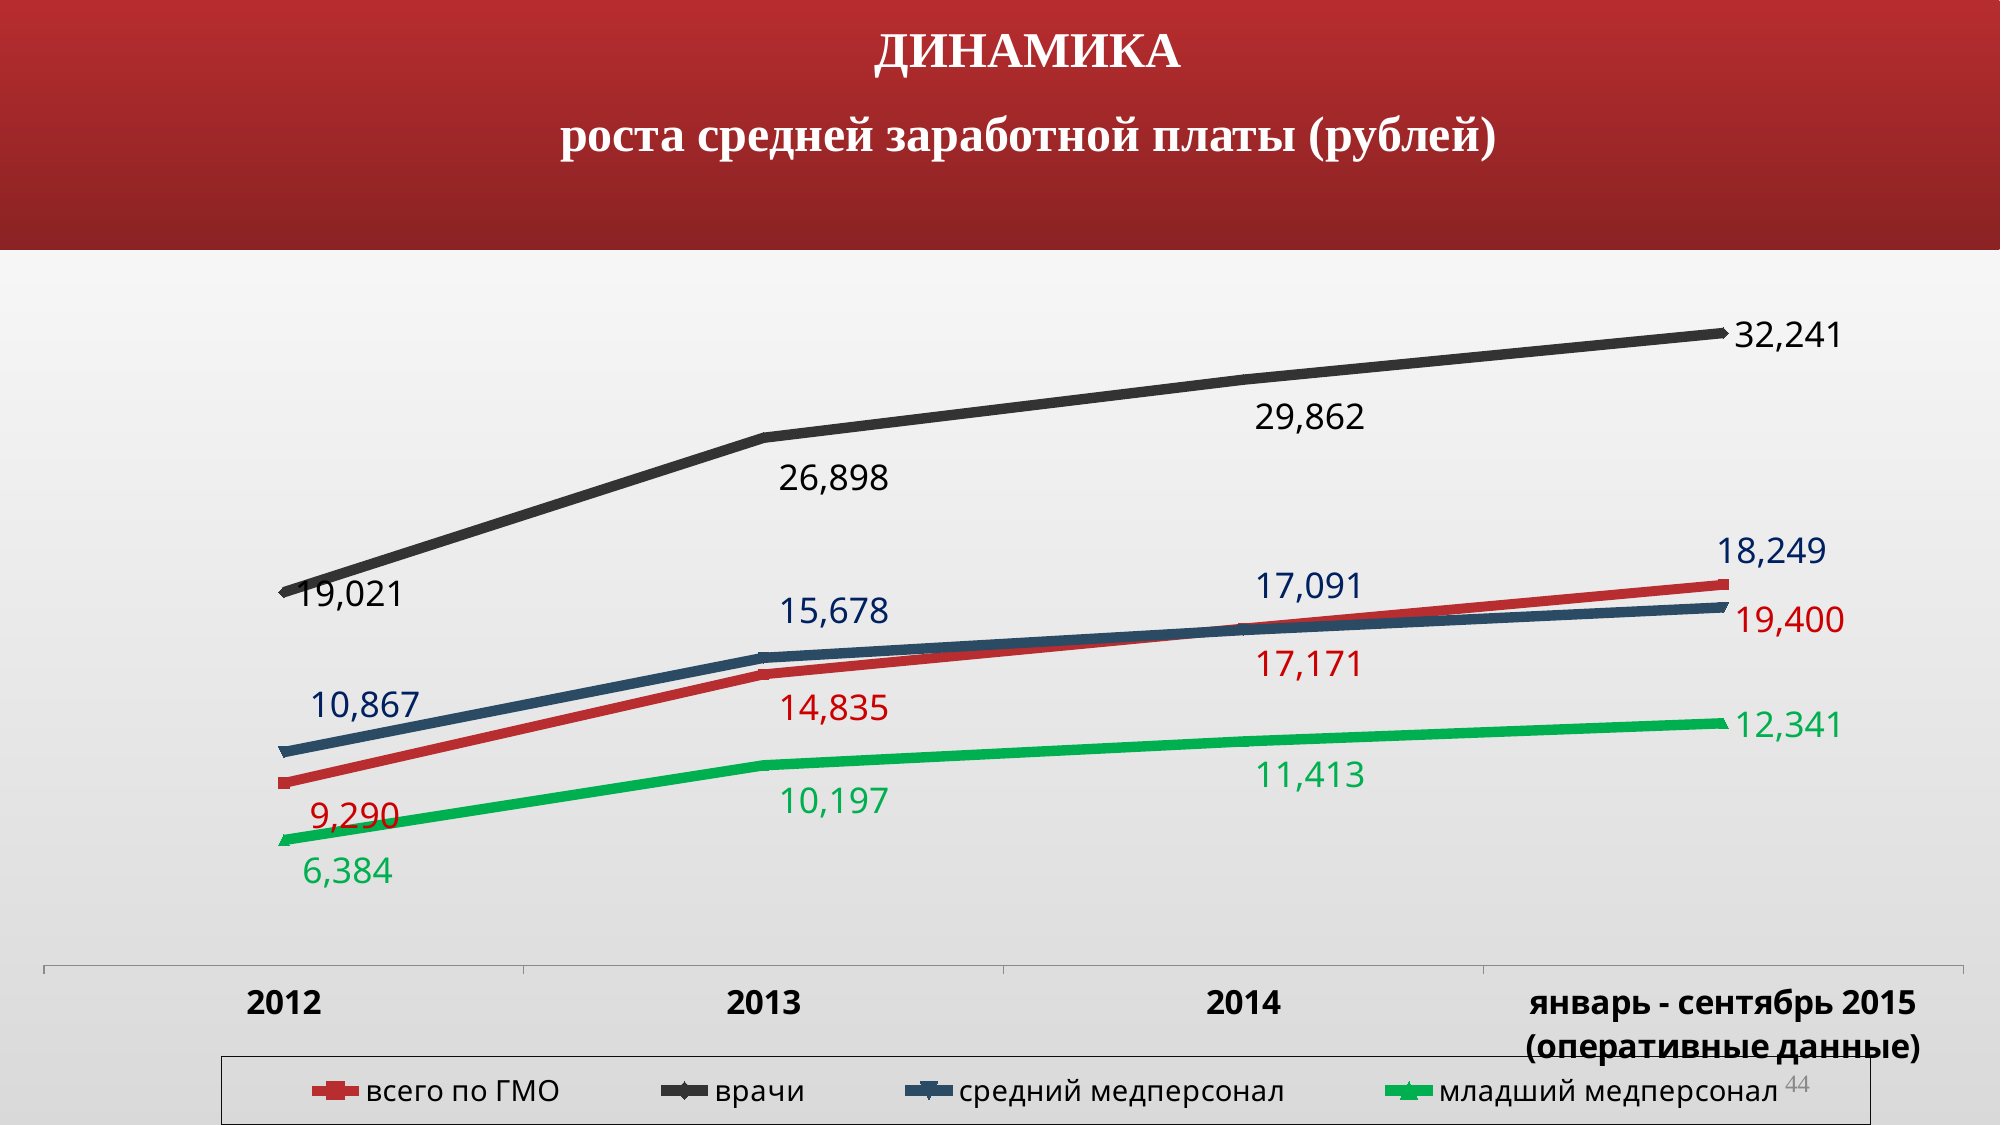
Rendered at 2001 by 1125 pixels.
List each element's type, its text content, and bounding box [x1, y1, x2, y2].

text_box ДИНАМИКА роста средней заработной платы (рублей) [280, 28, 1702, 169]
chart [0, 278, 2000, 1125]
